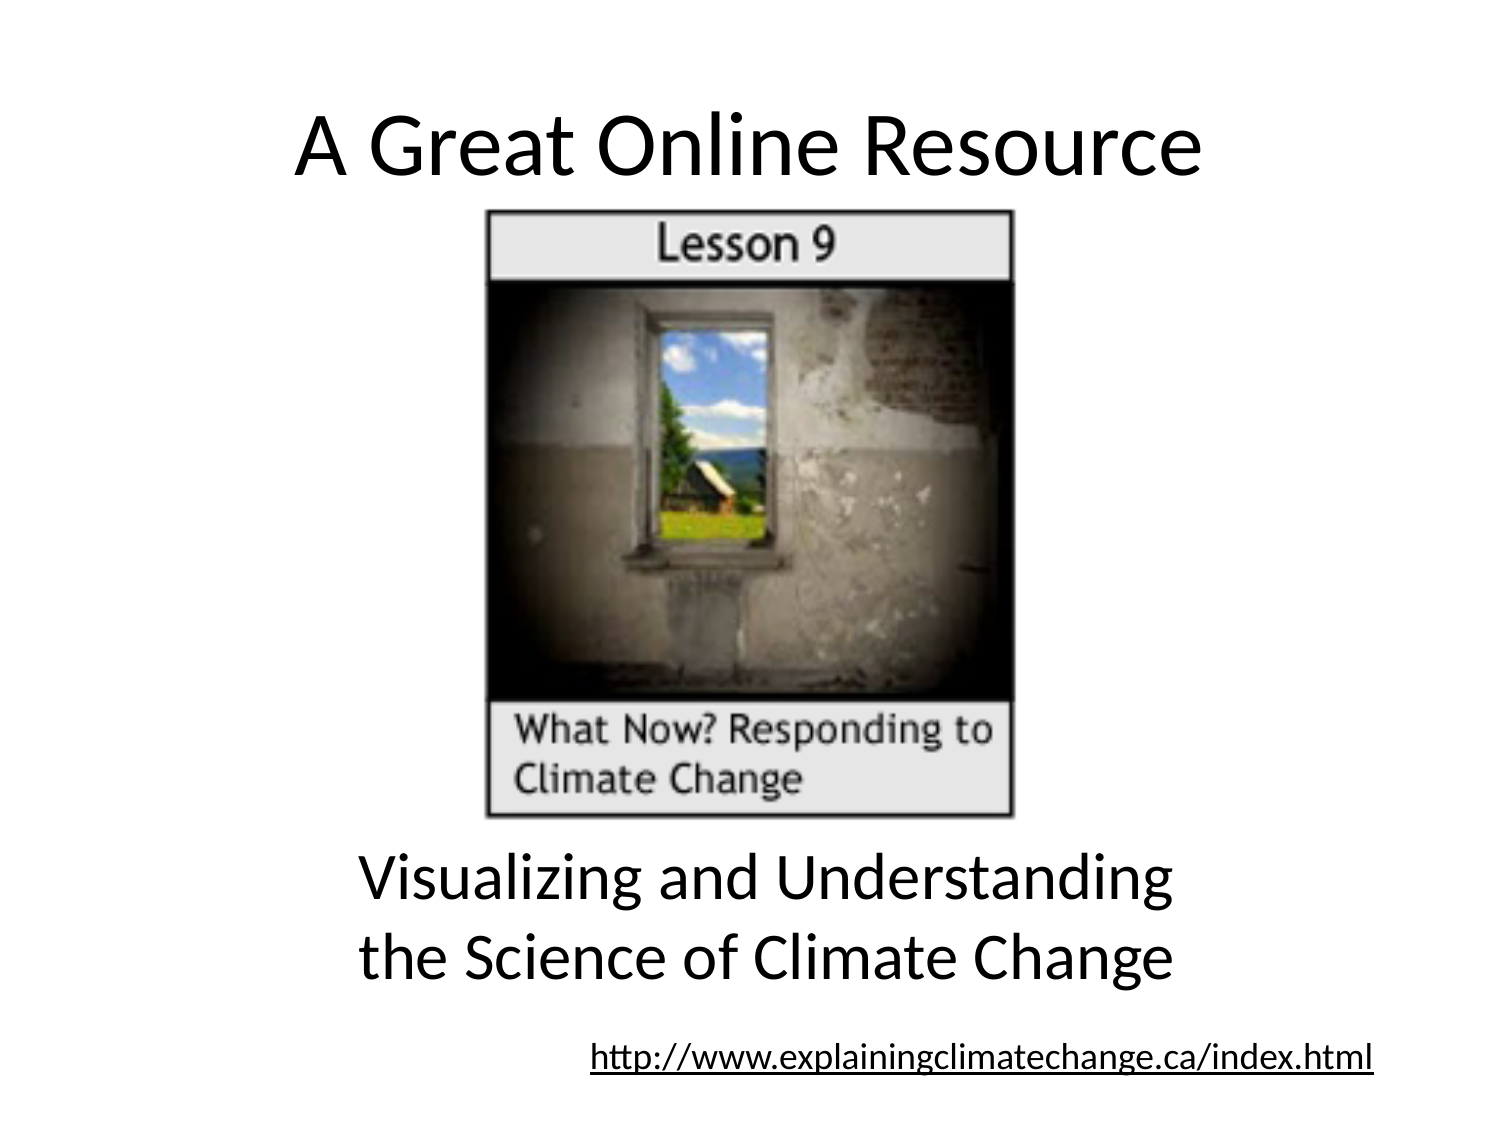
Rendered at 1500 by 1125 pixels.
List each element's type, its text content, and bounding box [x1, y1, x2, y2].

list Visualizing and Understanding the Science of Climate Change [287, 825, 1213, 1013]
picture [474, 199, 1026, 827]
text_box http://www.explainingclimatechange.ca/index.html [575, 1024, 1425, 1085]
title A Great Online Resource [75, 45, 1425, 233]
